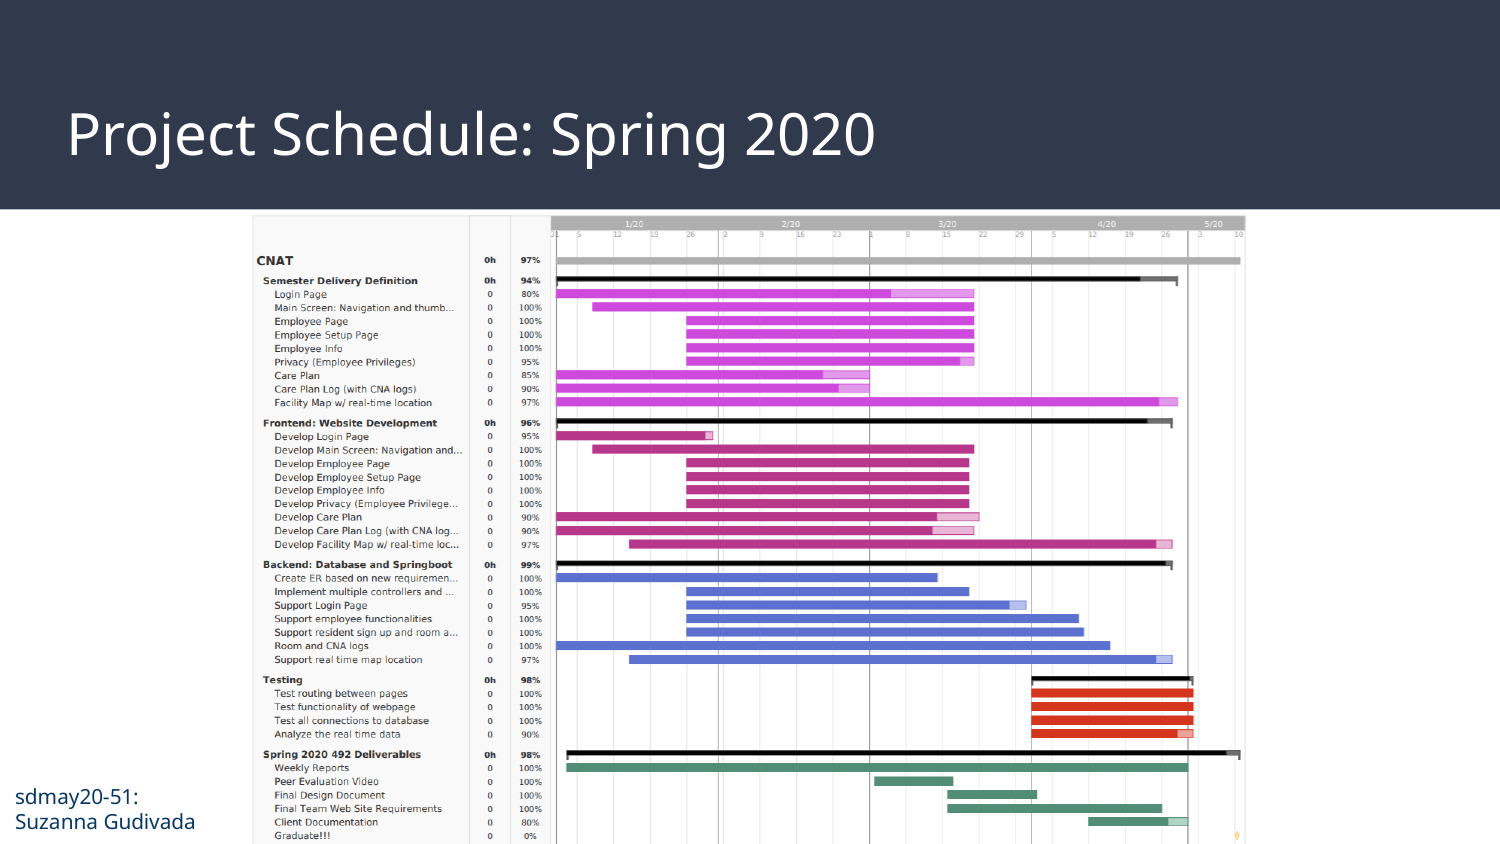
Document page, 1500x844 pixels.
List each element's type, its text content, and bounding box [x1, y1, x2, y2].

text_box sdmay20-51: Suzanna Gudivada [0, 768, 242, 827]
picture [247, 210, 1253, 844]
title Project Schedule: Spring 2020 [51, 82, 1449, 185]
